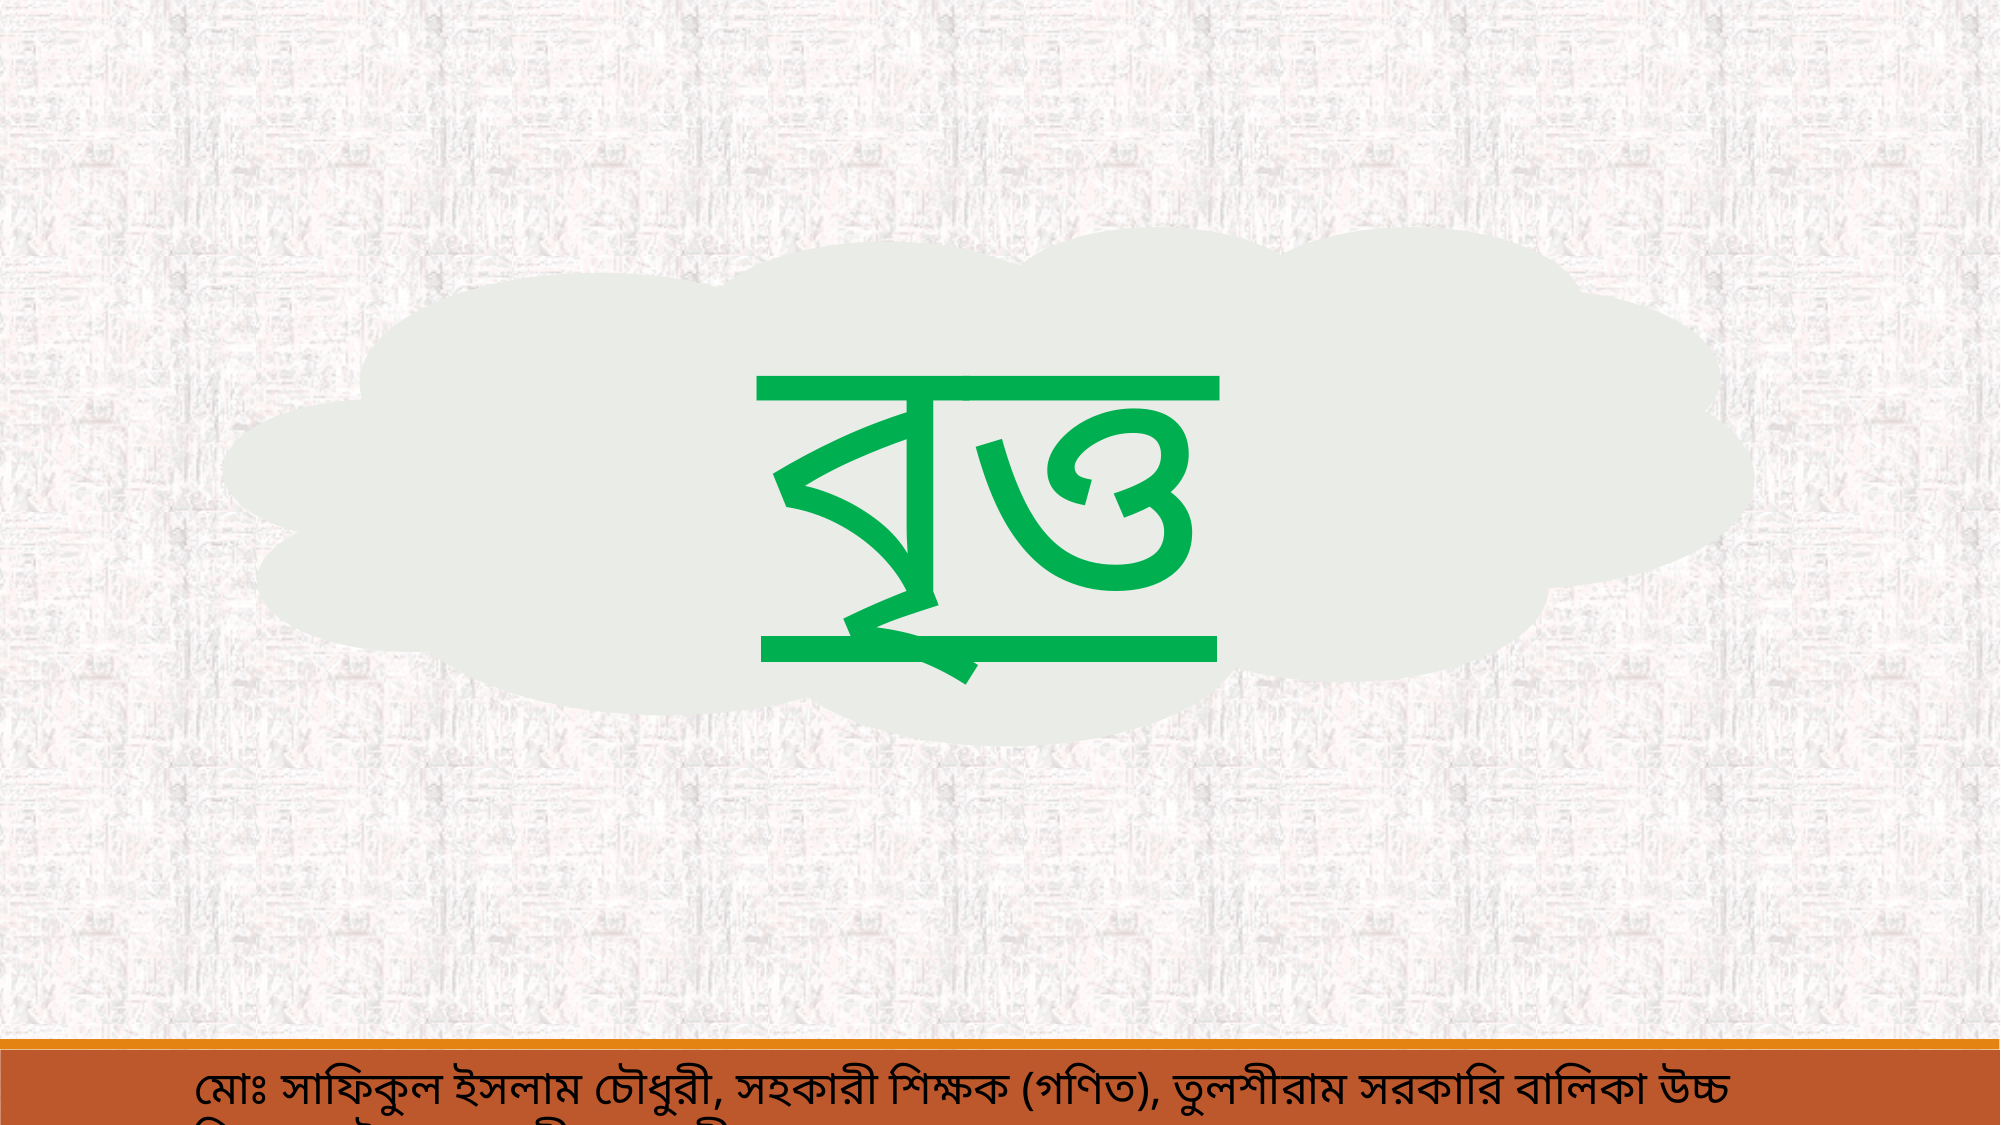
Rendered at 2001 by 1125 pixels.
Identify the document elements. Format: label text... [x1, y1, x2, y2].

picture [0, 0, 2001, 1125]
text_box মোঃ সাফিকুল ইসলাম চৌধুরী, সহকারী শিক্ষক (গণিত), তুলশীরাম সরকারি বালিকা ‍উচ্চ বিদ্যালয় সৈয়দপুর-নীলফামারী। [179, 1051, 1854, 1125]
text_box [223, 224, 1755, 745]
